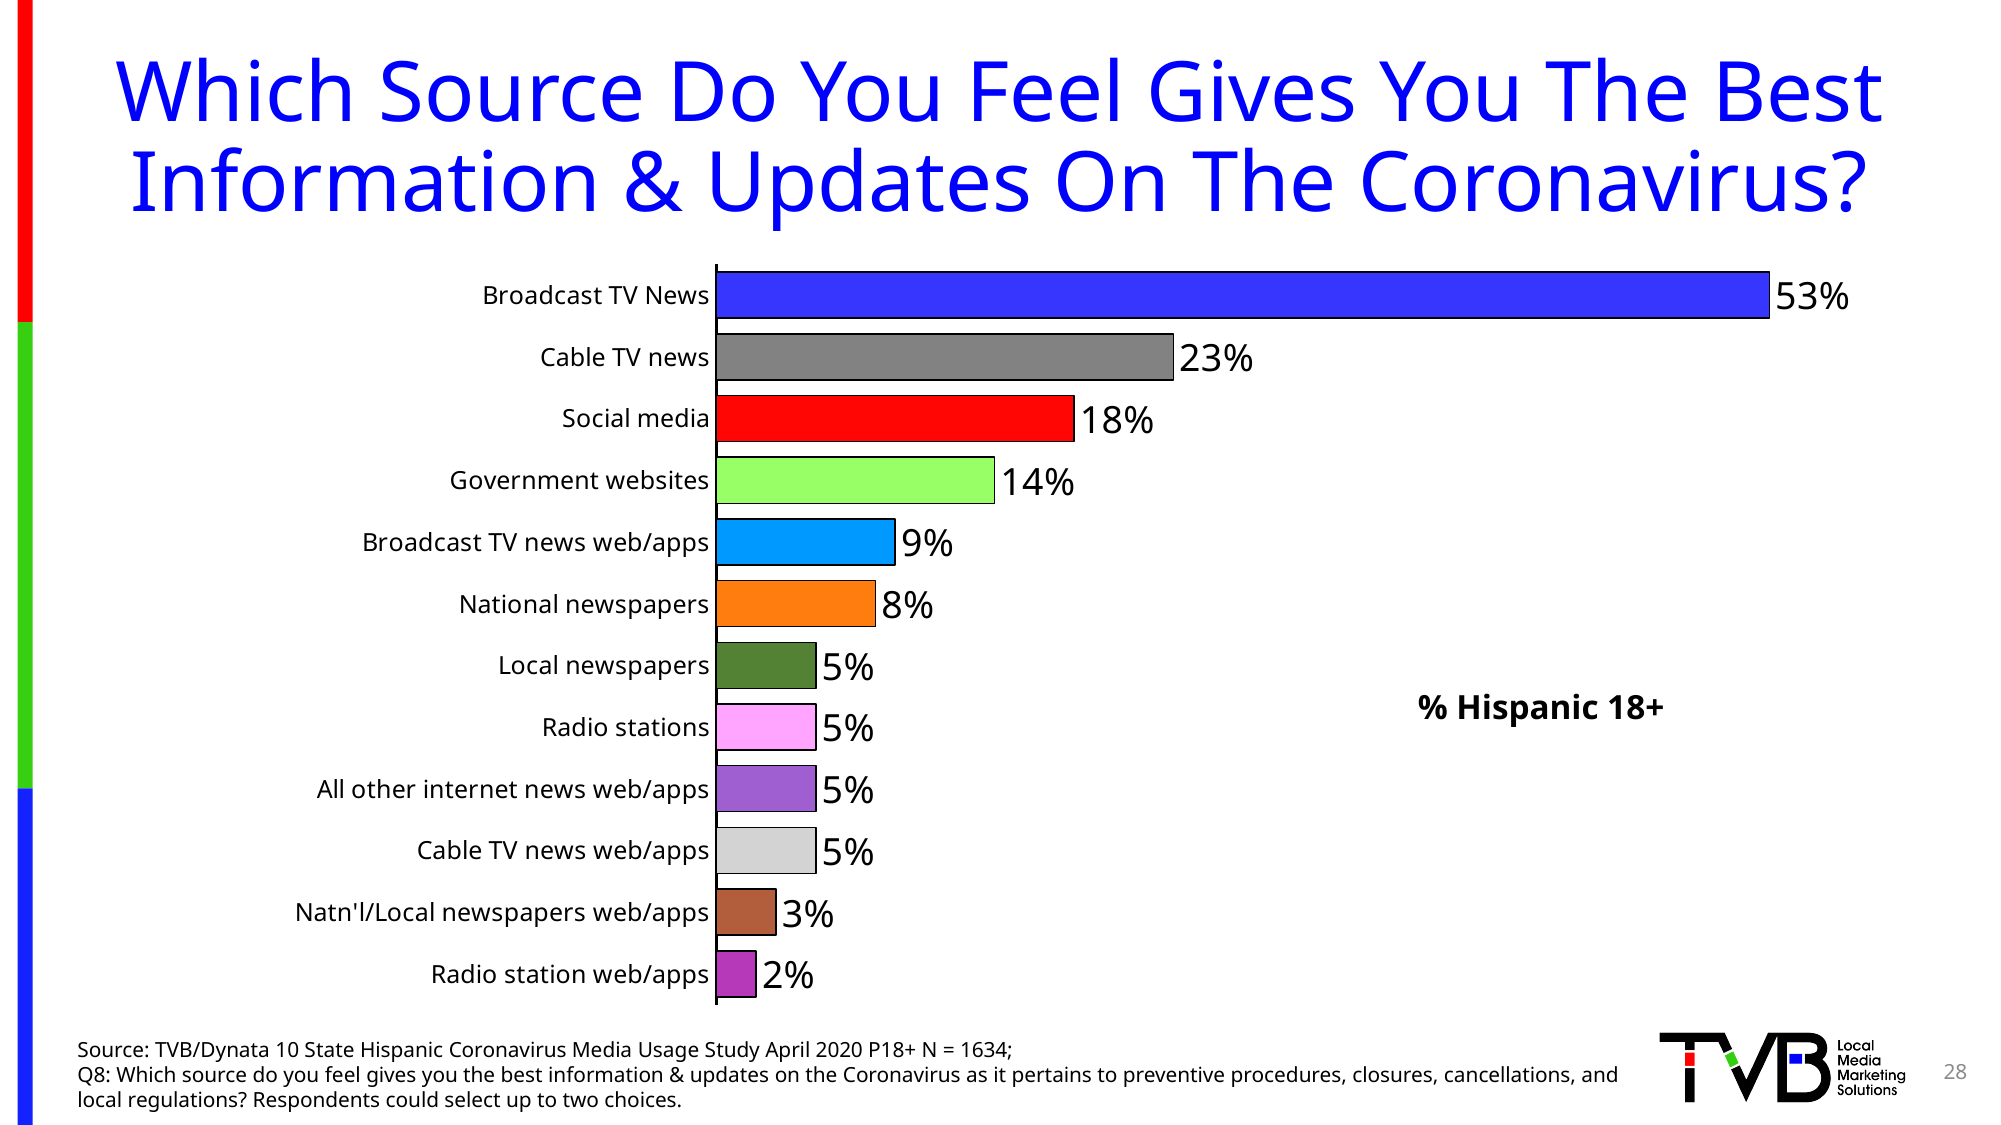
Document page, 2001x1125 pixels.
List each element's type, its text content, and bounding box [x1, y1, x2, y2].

title Which Source Do You Feel Gives You The Best Information & Updates On The Coronavirus? [62, 41, 1938, 239]
slide_number 28 [1892, 1042, 1983, 1103]
picture [1659, 1032, 1906, 1103]
list Source: TVB/Dynata 10 State Hispanic Coronavirus Media Usage Study April 2020 P18+ N = 1634; Q8: Which source do you feel gives you the best information & updates on the Coronavirus as it pertains to preventive procedures, closures, cancellations, and local regulations? Respondents could select up to two choices. [62, 1042, 1673, 1119]
chart [84, 224, 1922, 1008]
